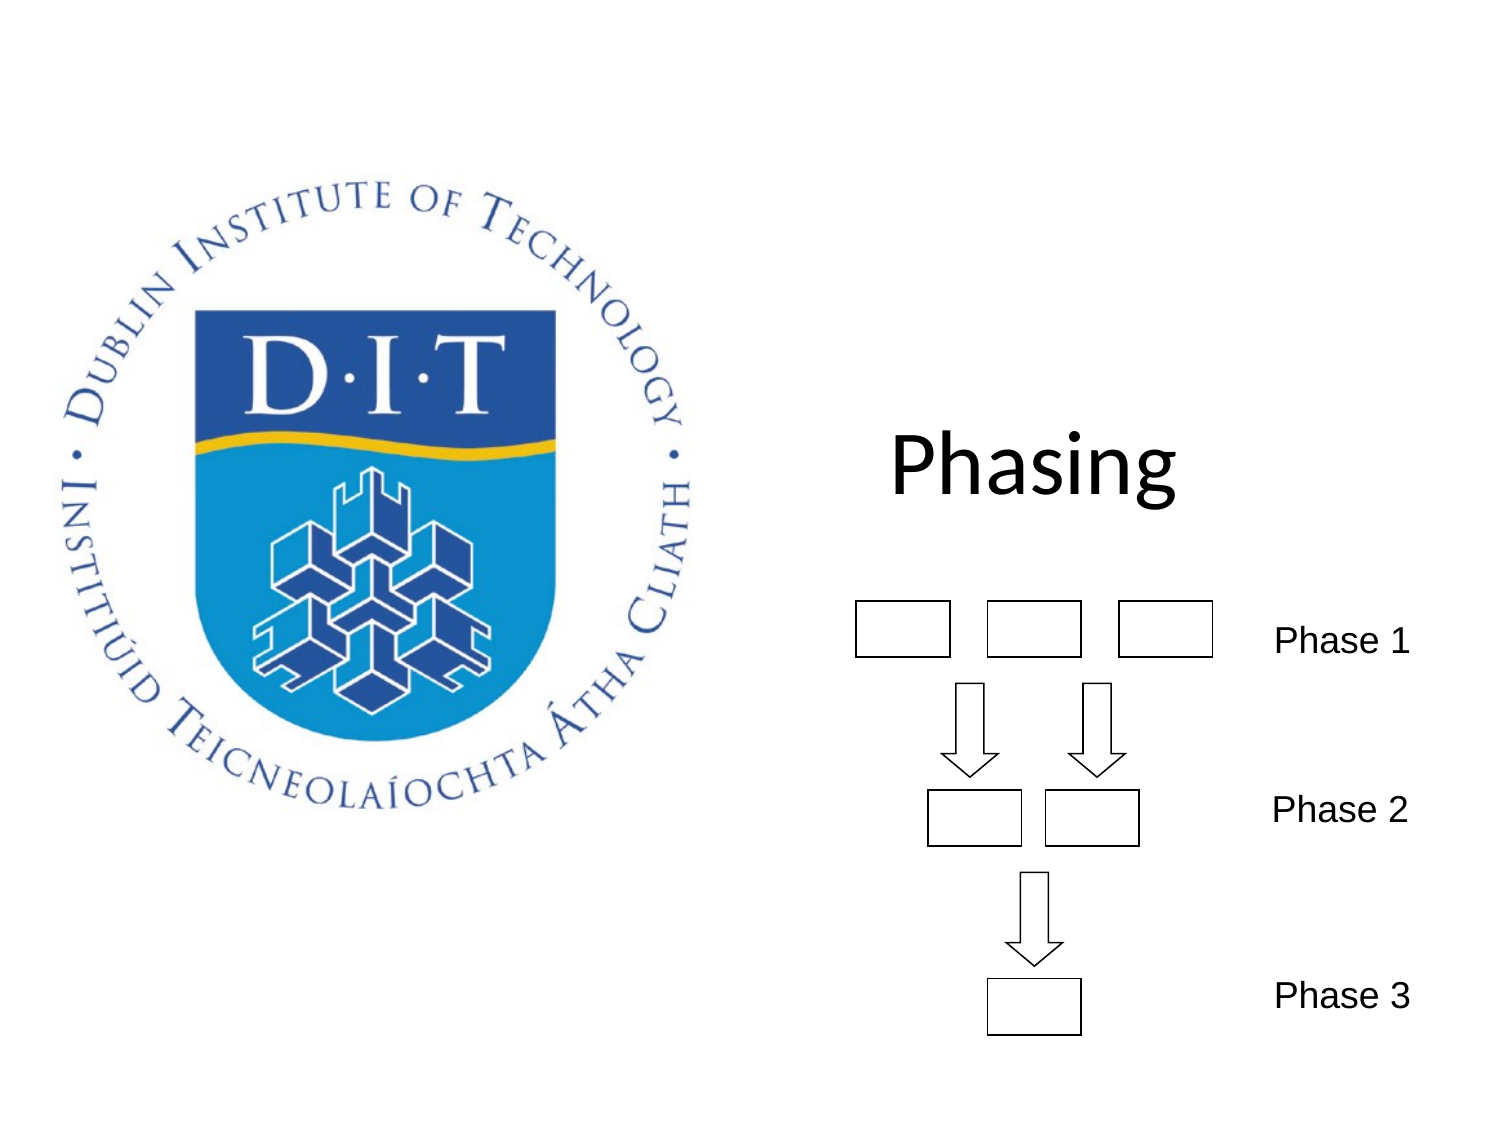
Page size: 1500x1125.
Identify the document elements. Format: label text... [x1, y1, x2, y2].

text_box [1006, 872, 1063, 967]
text_box [1118, 600, 1213, 657]
text_box Phase 3 [1258, 964, 1437, 1024]
text_box [941, 683, 999, 778]
text_box Phase 1 [1258, 608, 1437, 668]
text_box [987, 600, 1082, 657]
text_box [987, 978, 1082, 1035]
text_box [1045, 789, 1139, 846]
title Phasing [750, 376, 1436, 539]
text_box Phase 2 [1256, 777, 1435, 837]
text_box [927, 789, 1022, 846]
text_box [1068, 683, 1126, 778]
text_box [856, 600, 950, 657]
picture [52, 172, 699, 818]
